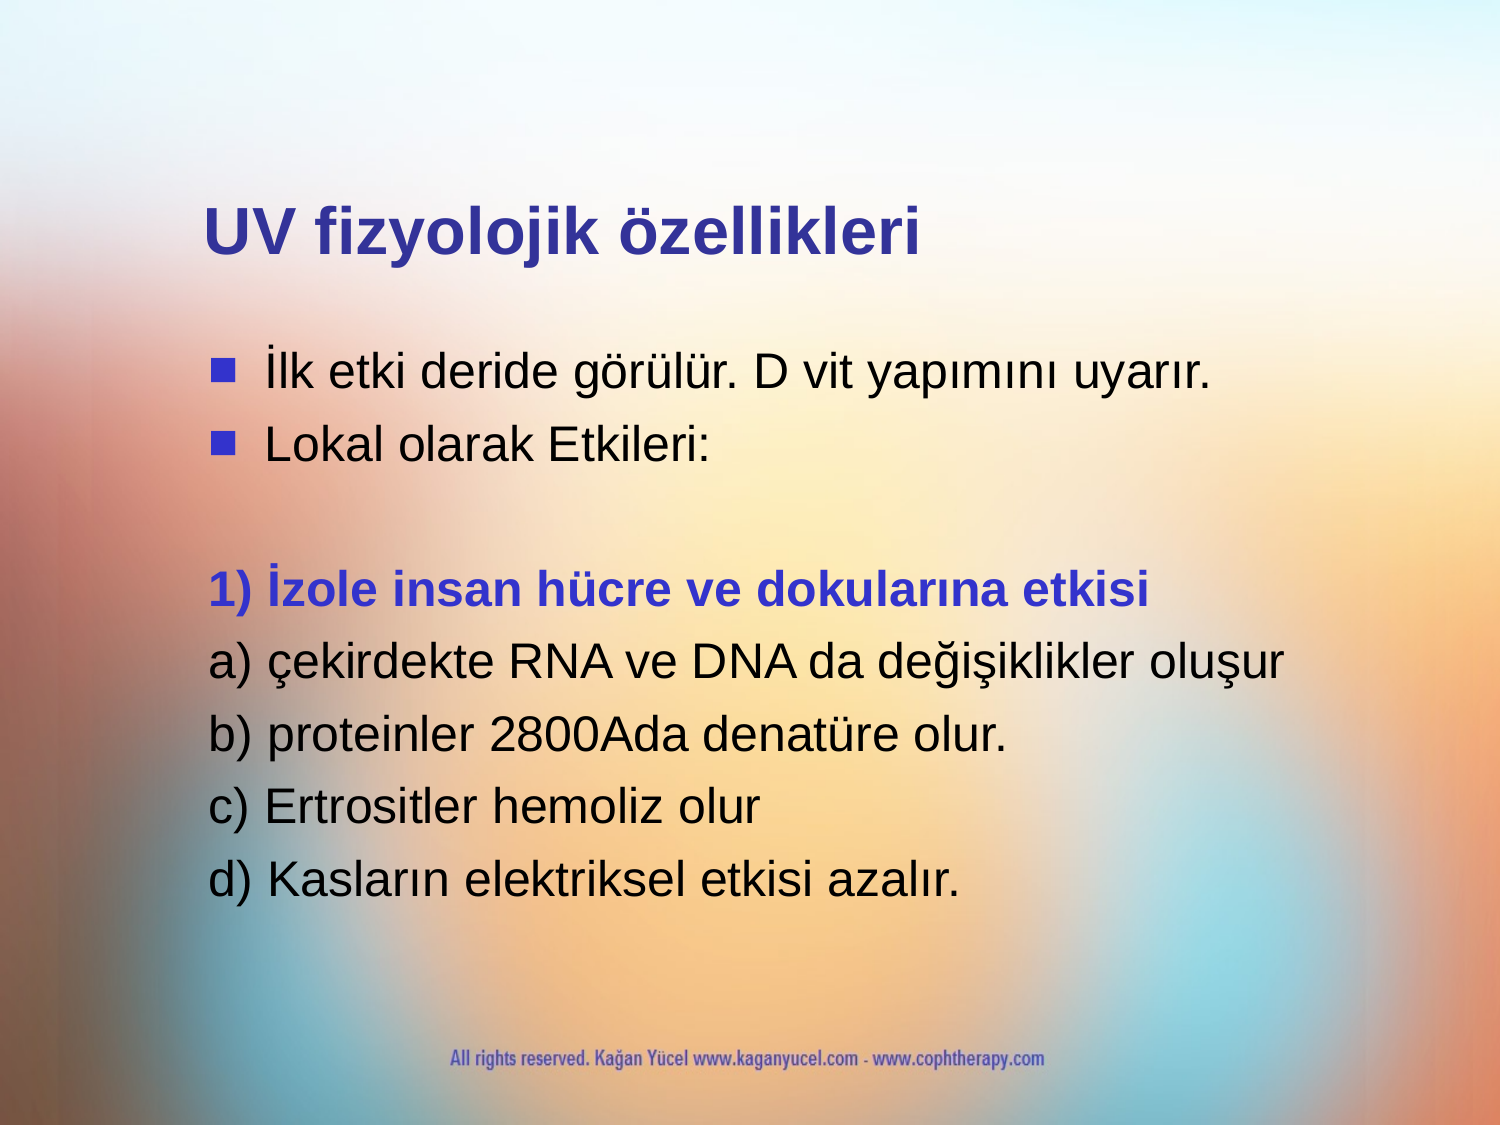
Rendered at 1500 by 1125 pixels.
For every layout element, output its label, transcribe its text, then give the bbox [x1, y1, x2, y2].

text_box UV fizyolojik özellikleri [188, 35, 1468, 275]
picture [0, 0, 1500, 1125]
text_box İlk etki deride görülür. D vit yapımını uyarır. Lokal olarak Etkileri: 1) İzole insan hücre ve dokularına etkisi a) çekirdekte RNA ve DNA da değişiklikler oluşur b) proteinler 2800Ada denatüre olur. c) Ertrositler hemoliz olur d) Kasların elektriksel etkisi azalır. [193, 330, 1469, 1006]
